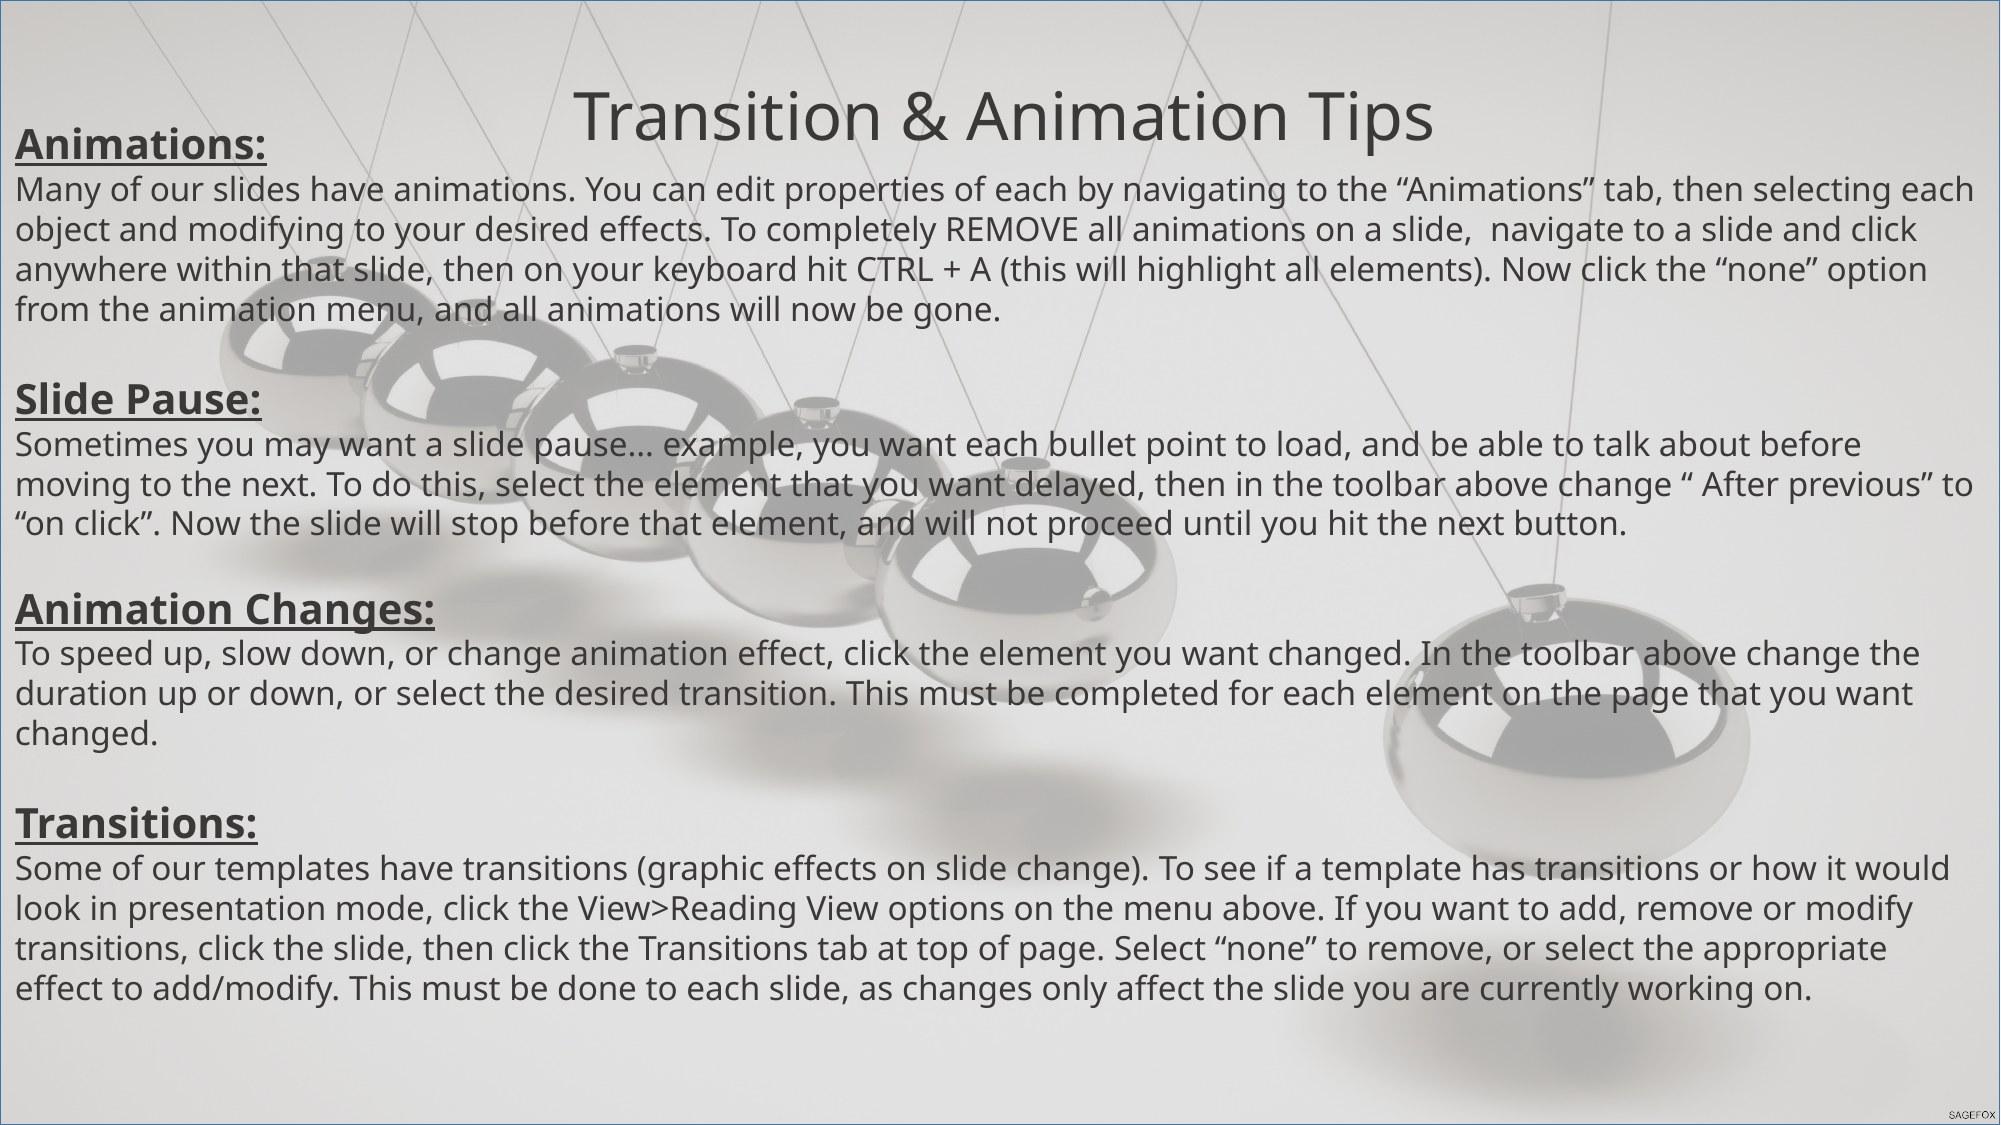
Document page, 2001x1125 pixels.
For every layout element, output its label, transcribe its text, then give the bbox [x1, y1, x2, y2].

text_box Animations: Many of our slides have animations. You can edit properties of each by navigating to the “Animations” tab, then selecting each object and modifying to your desired effects. To completely REMOVE all animations on a slide, navigate to a slide and click anywhere within that slide, then on your keyboard hit CTRL + A (this will highlight all elements). Now click the “none” option from the animation menu, and all animations will now be gone. Slide Pause: Sometimes you may want a slide pause… example, you want each bullet point to load, and be able to talk about before moving to the next. To do this, select the element that you want delayed, then in the toolbar above change “ After previous” to “on click”. Now the slide will stop before that element, and will not proceed until you hit the next button. Animation Changes: To speed up, slow down, or change animation effect, click the element you want changed. In the toolbar above change the duration up or down, or select the desired transition. This must be completed for each element on the page that you want changed. Transitions: Some of our templates have transitions (graphic effects on slide change). To see if a template has transitions or how it would look in presentation mode, click the View>Reading View options on the menu above. If you want to add, remove or modify transitions, click the slide, then click the Transitions tab at top of page. Select “none” to remove, or select the appropriate effect to add/modify. This must be done to each slide, as changes only affect the slide you are currently working on. [0, 0, 2000, 1125]
title Transition & Animation Tips [477, 59, 1532, 177]
